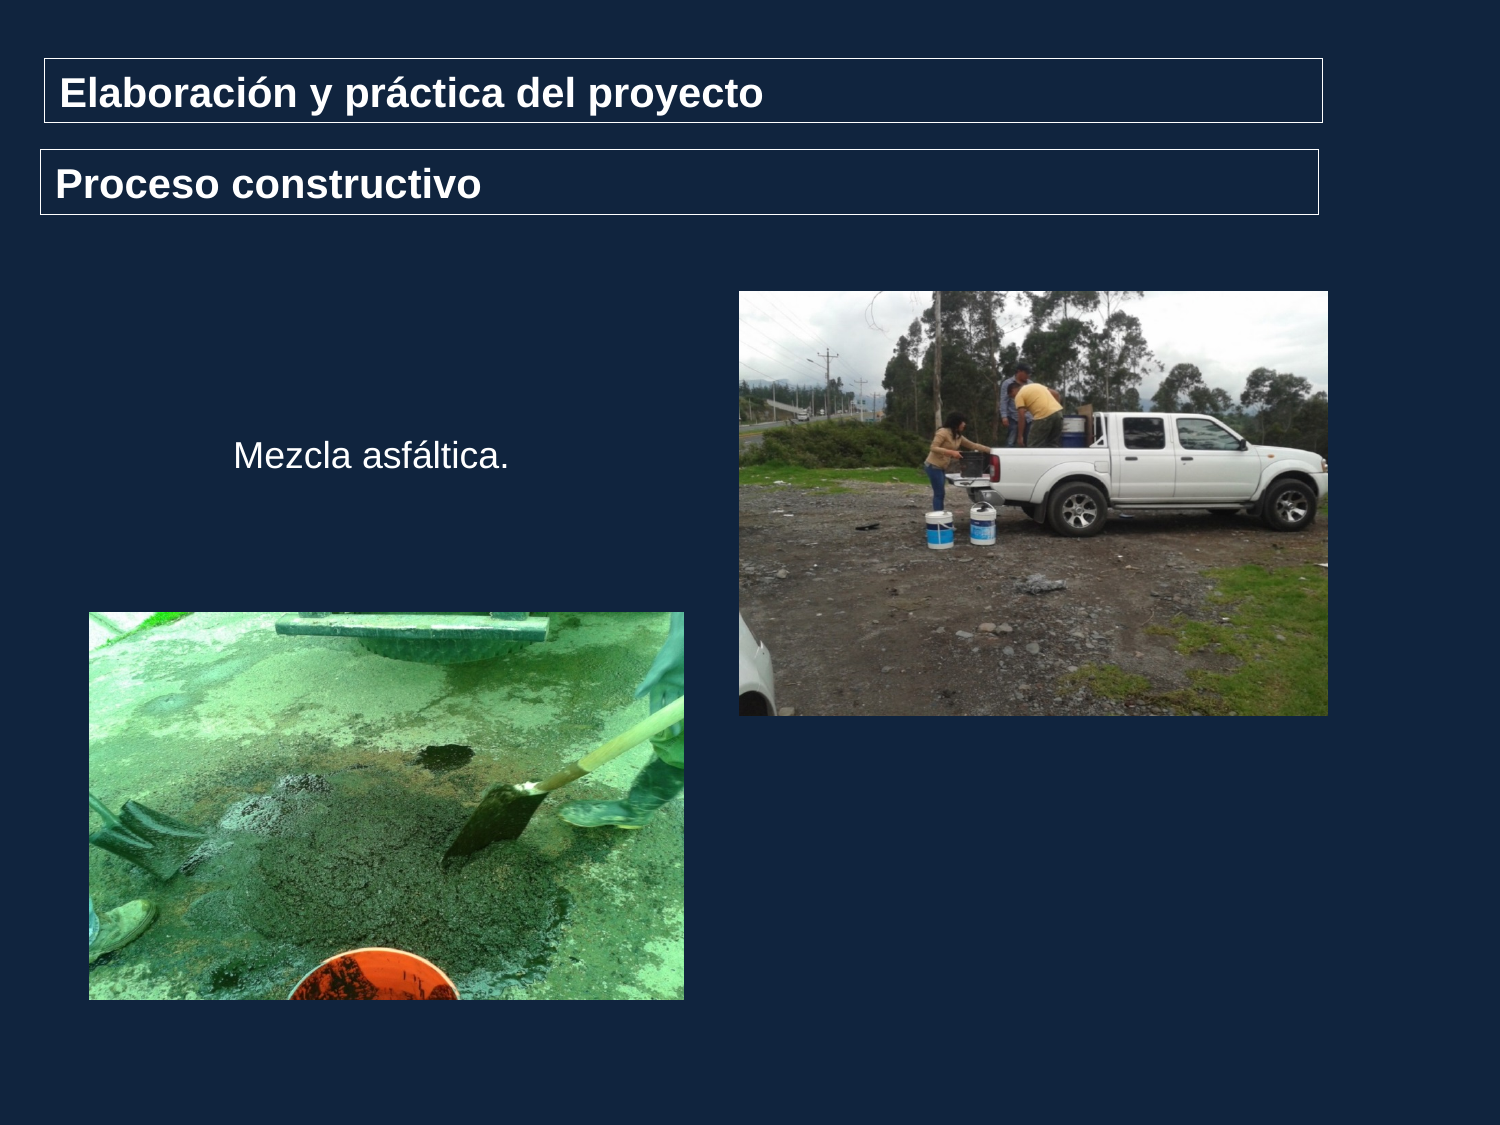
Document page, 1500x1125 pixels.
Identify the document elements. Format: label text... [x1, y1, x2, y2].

text_box Mezcla asfáltica. [218, 423, 538, 484]
picture [89, 612, 684, 1000]
text_box Proceso constructivo [40, 149, 1319, 215]
picture [738, 291, 1329, 717]
text_box Elaboración y práctica del proyecto [44, 58, 1323, 123]
